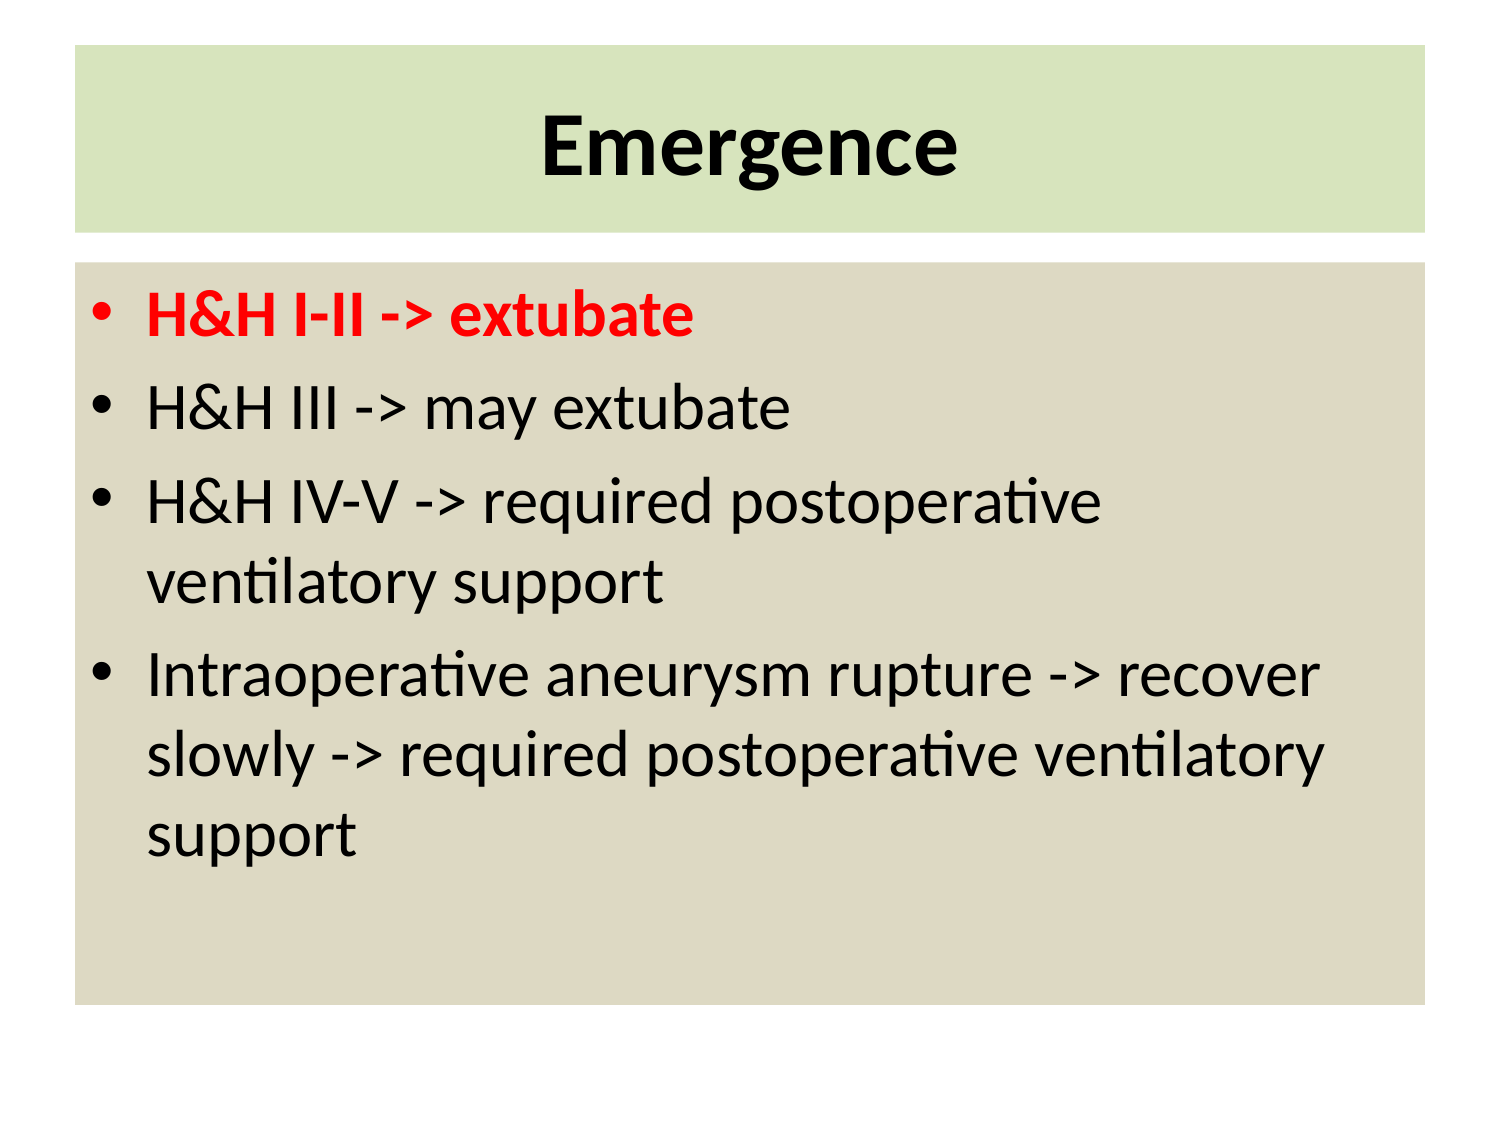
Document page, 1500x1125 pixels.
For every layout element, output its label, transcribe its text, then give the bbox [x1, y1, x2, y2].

title Emergence [75, 45, 1425, 233]
list H&H I-II -> extubate H&H III -> may extubate H&H IV-V -> required postoperative ventilatory support Intraoperative aneurysm rupture -> recover slowly -> required postoperative ventilatory support [75, 262, 1425, 1005]
